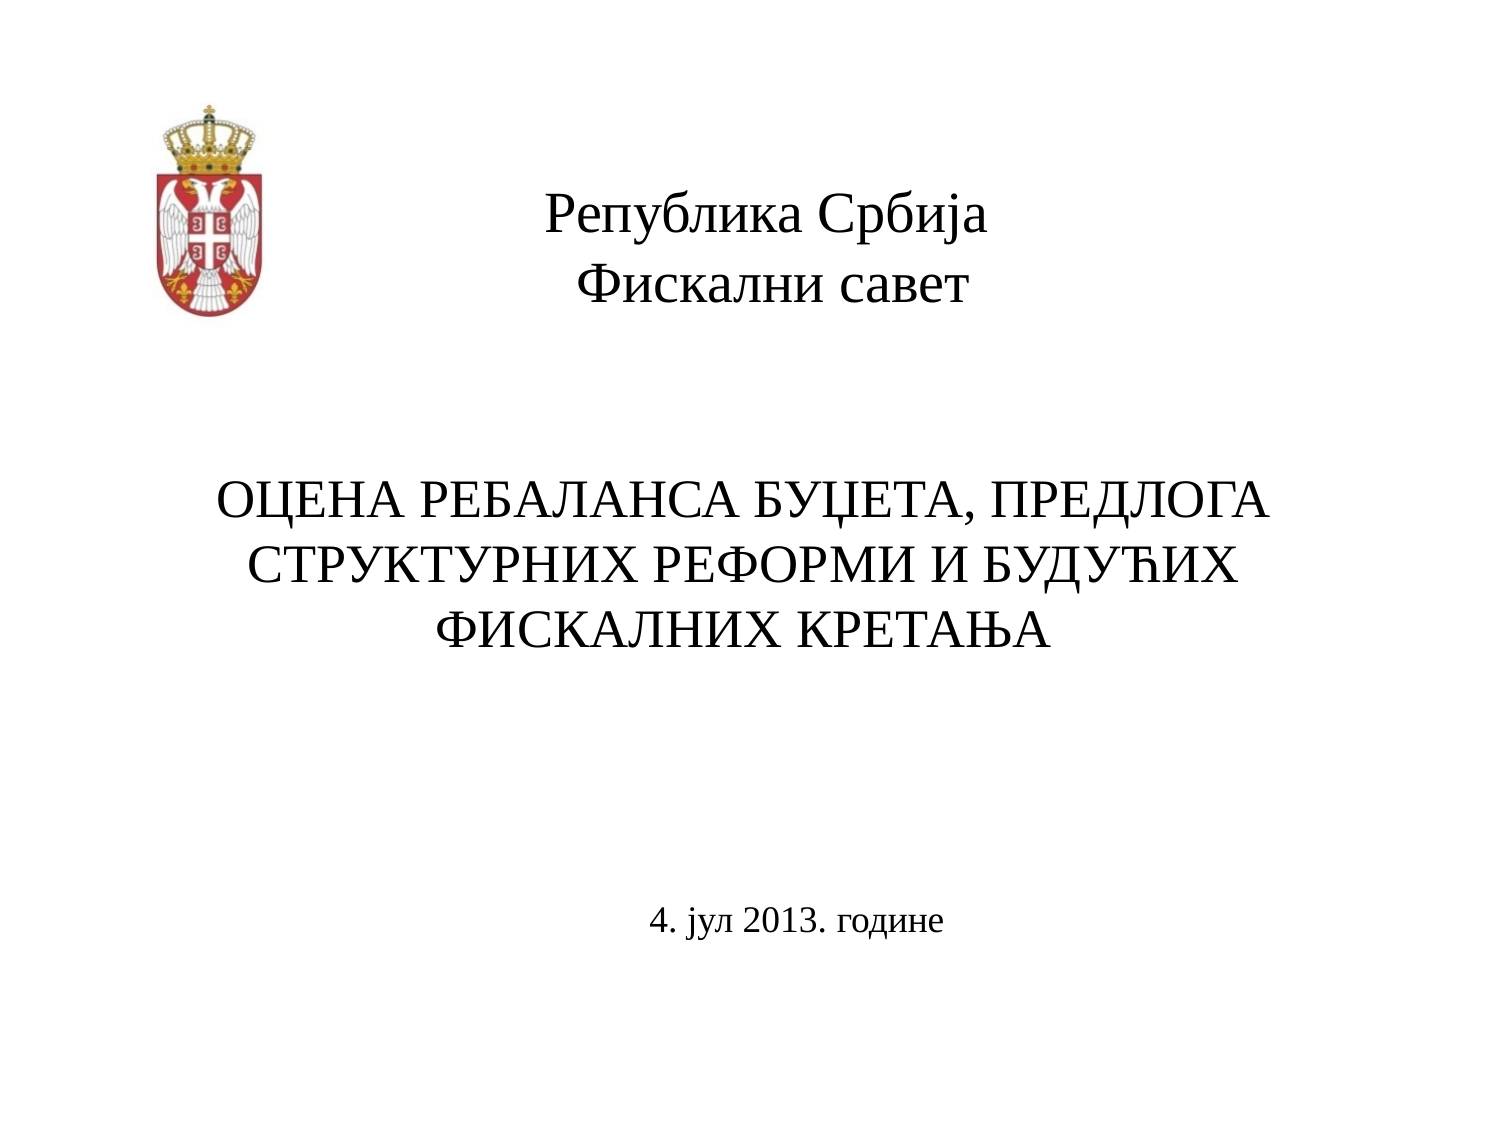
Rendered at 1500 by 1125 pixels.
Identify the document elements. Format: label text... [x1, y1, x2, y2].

picture [135, 101, 283, 327]
text_box ОЦЕНА РЕБАЛАНСА БУЏЕТА, ПРЕДЛОГА СТРУКТУРНИХ РЕФОРМИ И БУДУЋИХ ФИСКАЛНИХ КРЕТАЊА [41, 456, 1436, 749]
text_box Република Србија Фискални савет [277, 137, 1270, 350]
text_box [64, 420, 1447, 717]
text_box 4. јул 2013. године [301, 810, 1294, 1024]
